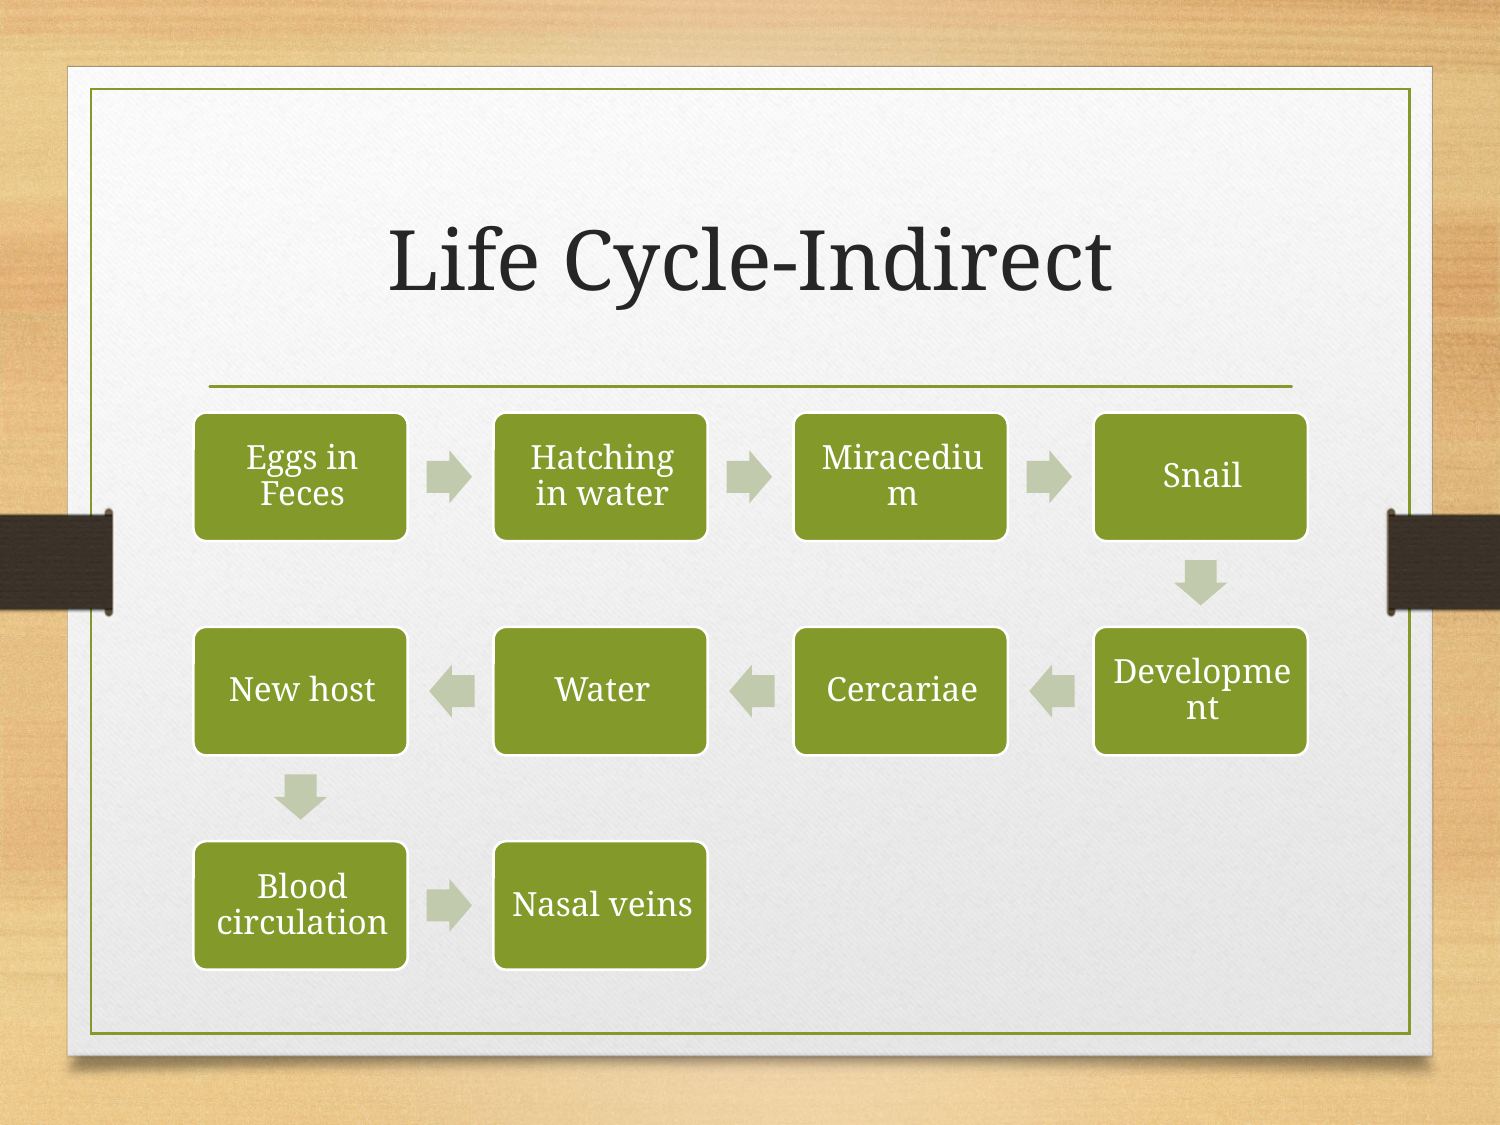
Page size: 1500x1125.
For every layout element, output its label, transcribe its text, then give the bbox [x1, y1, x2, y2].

picture [0, 0, 1500, 1125]
title Life Cycle-Indirect [193, 150, 1309, 365]
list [192, 408, 1309, 974]
